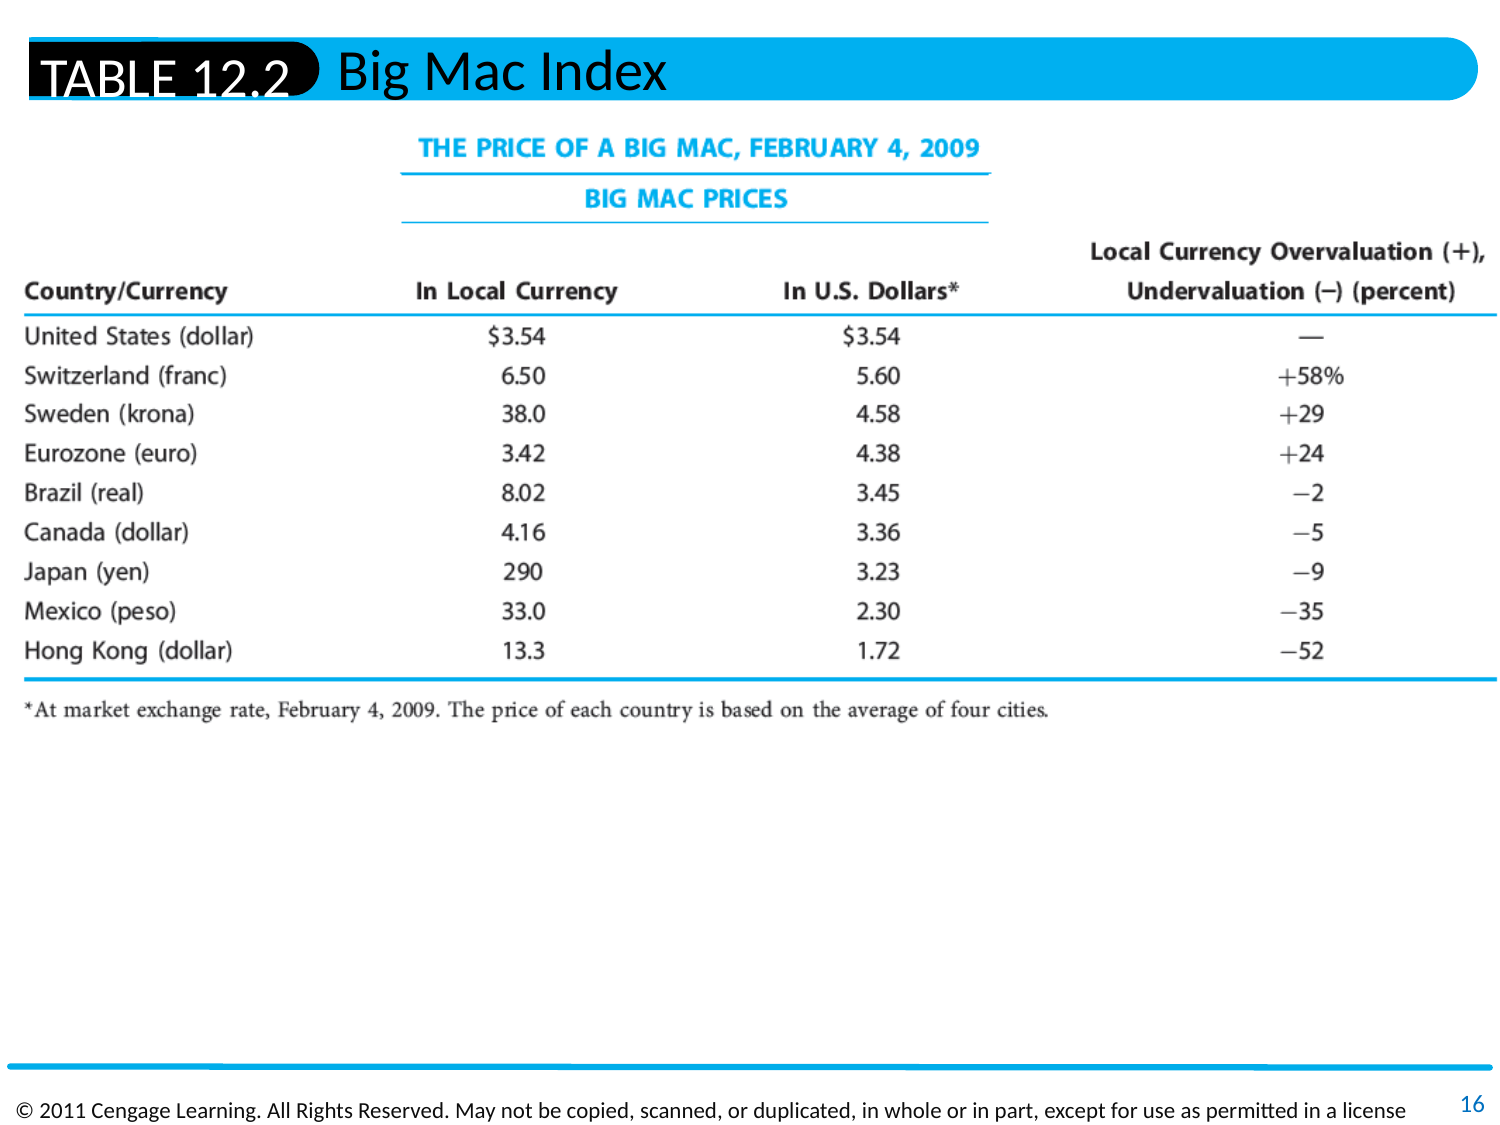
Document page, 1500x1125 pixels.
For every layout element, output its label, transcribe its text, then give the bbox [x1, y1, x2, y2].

title Big Mac Index [328, 38, 1500, 97]
slide_number 16 [1425, 1065, 1500, 1125]
footer © 2011 Cengage Learning. All Rights Reserved. May not be copied, scanned, or duplicated, in whole or in part, except for use as permitted in a license distributed with a certain product or service or otherwise on a password‐protected website for classroom use [0, 1070, 1425, 1125]
list TABLE 12.2 [25, 33, 328, 111]
picture [0, 112, 1500, 739]
